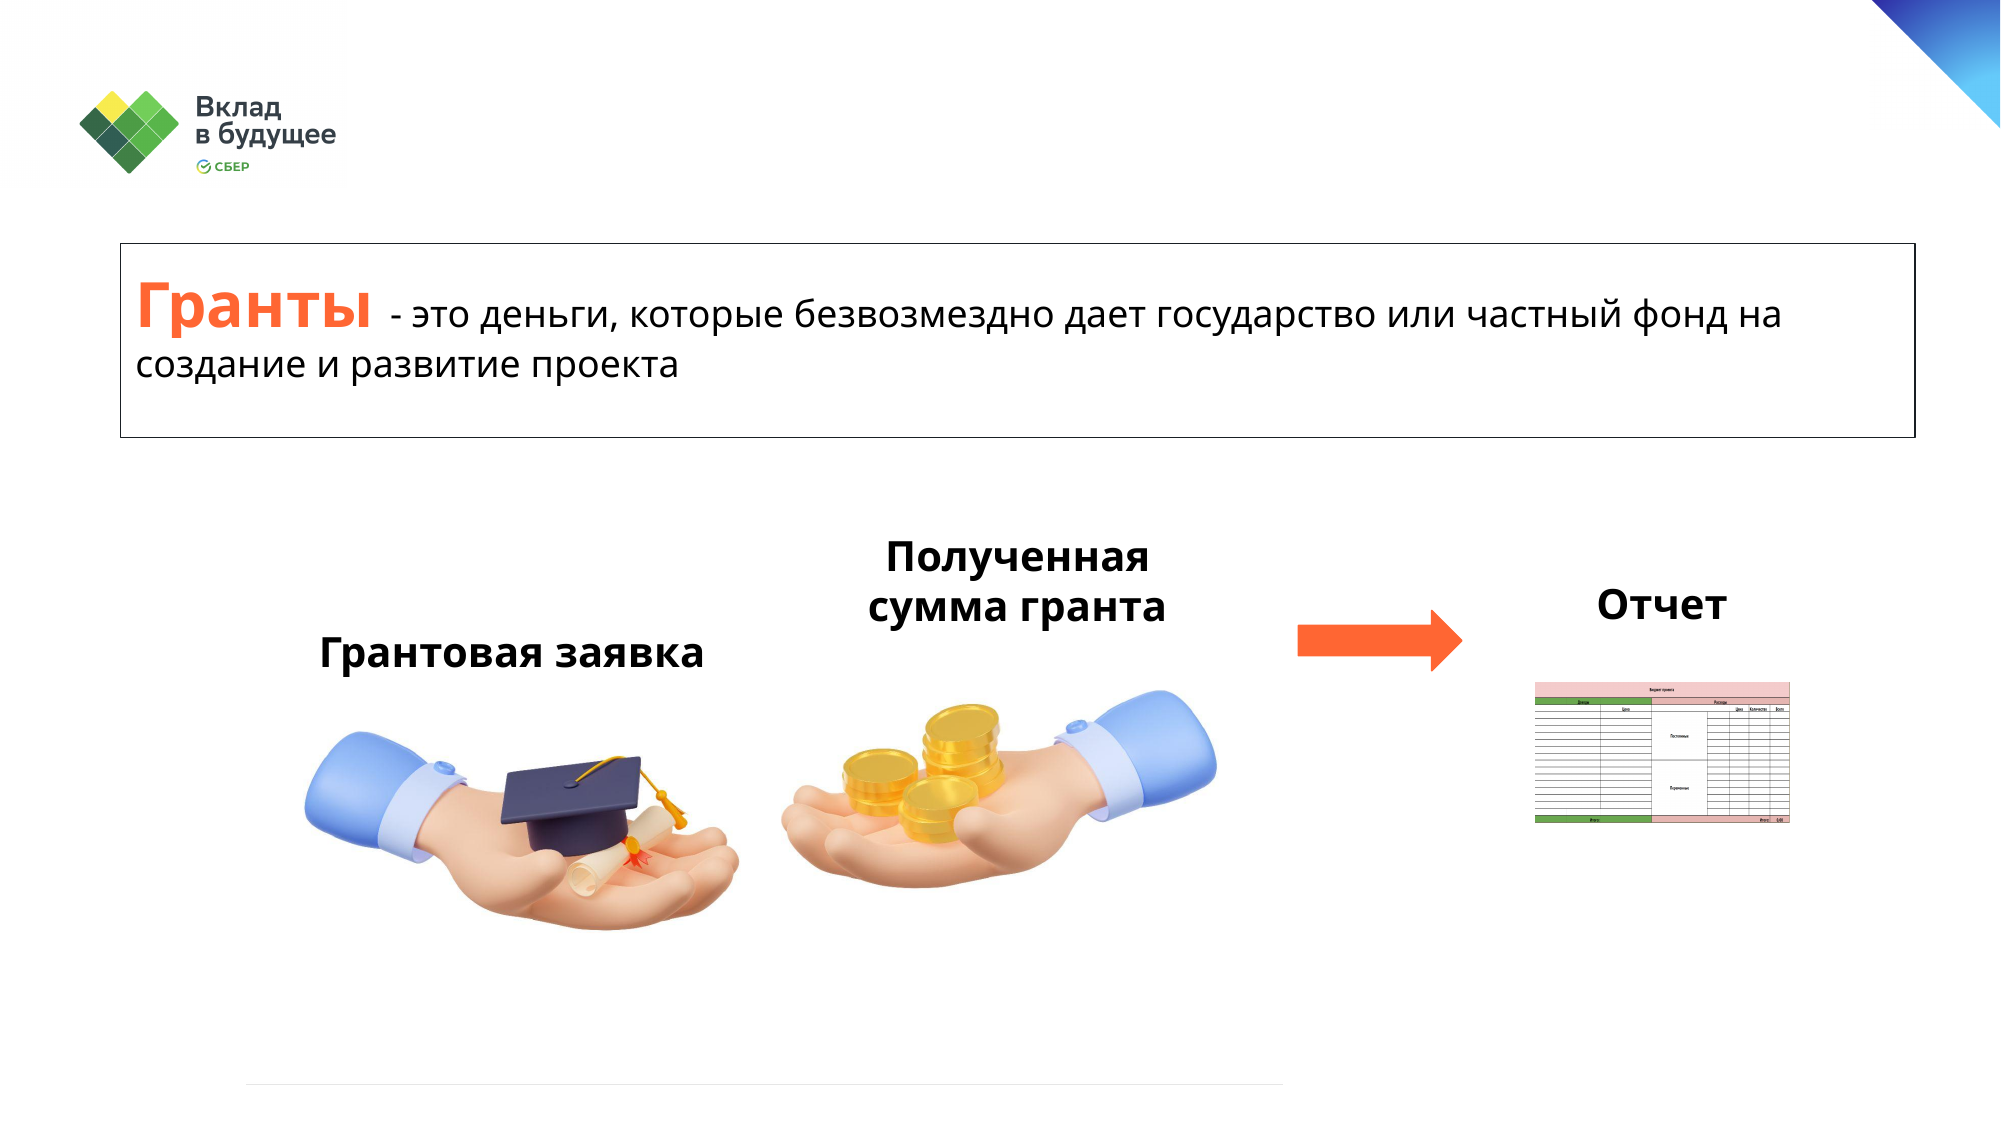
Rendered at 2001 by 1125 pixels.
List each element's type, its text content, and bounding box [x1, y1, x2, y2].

text_box Гранты - это деньги, которые безвозмездно дает государство или частный фонд на создание и развитие проекта [120, 243, 1915, 438]
picture [246, 463, 1283, 1086]
picture [1534, 681, 1790, 824]
picture [1869, 0, 2001, 130]
text_box Отчет [1498, 562, 1826, 659]
text_box [1298, 610, 1462, 671]
picture [0, 0, 347, 188]
